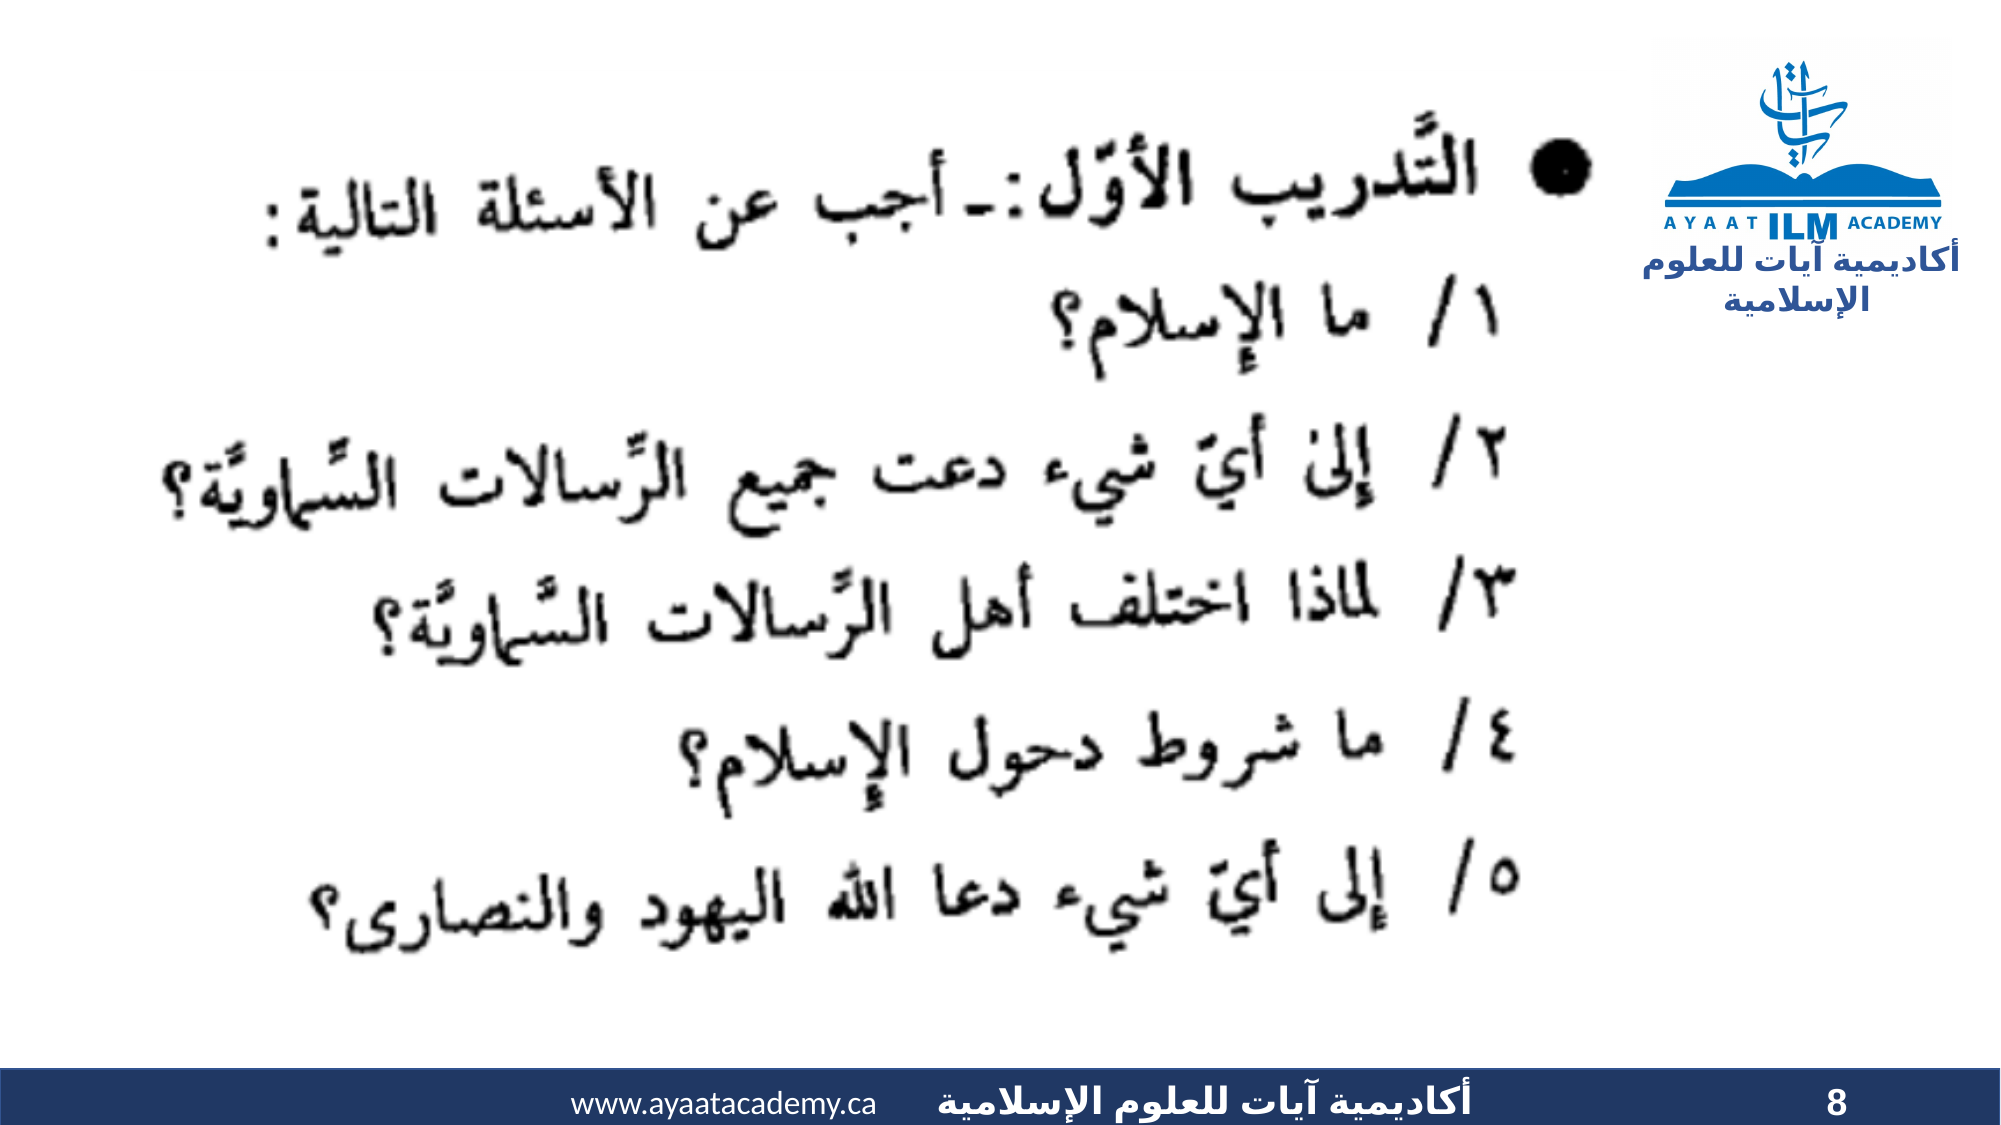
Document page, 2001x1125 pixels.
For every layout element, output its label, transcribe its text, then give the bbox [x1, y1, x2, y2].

slide_number 8 [1412, 1070, 1863, 1125]
picture [131, 69, 1627, 982]
picture [1651, 37, 1952, 257]
